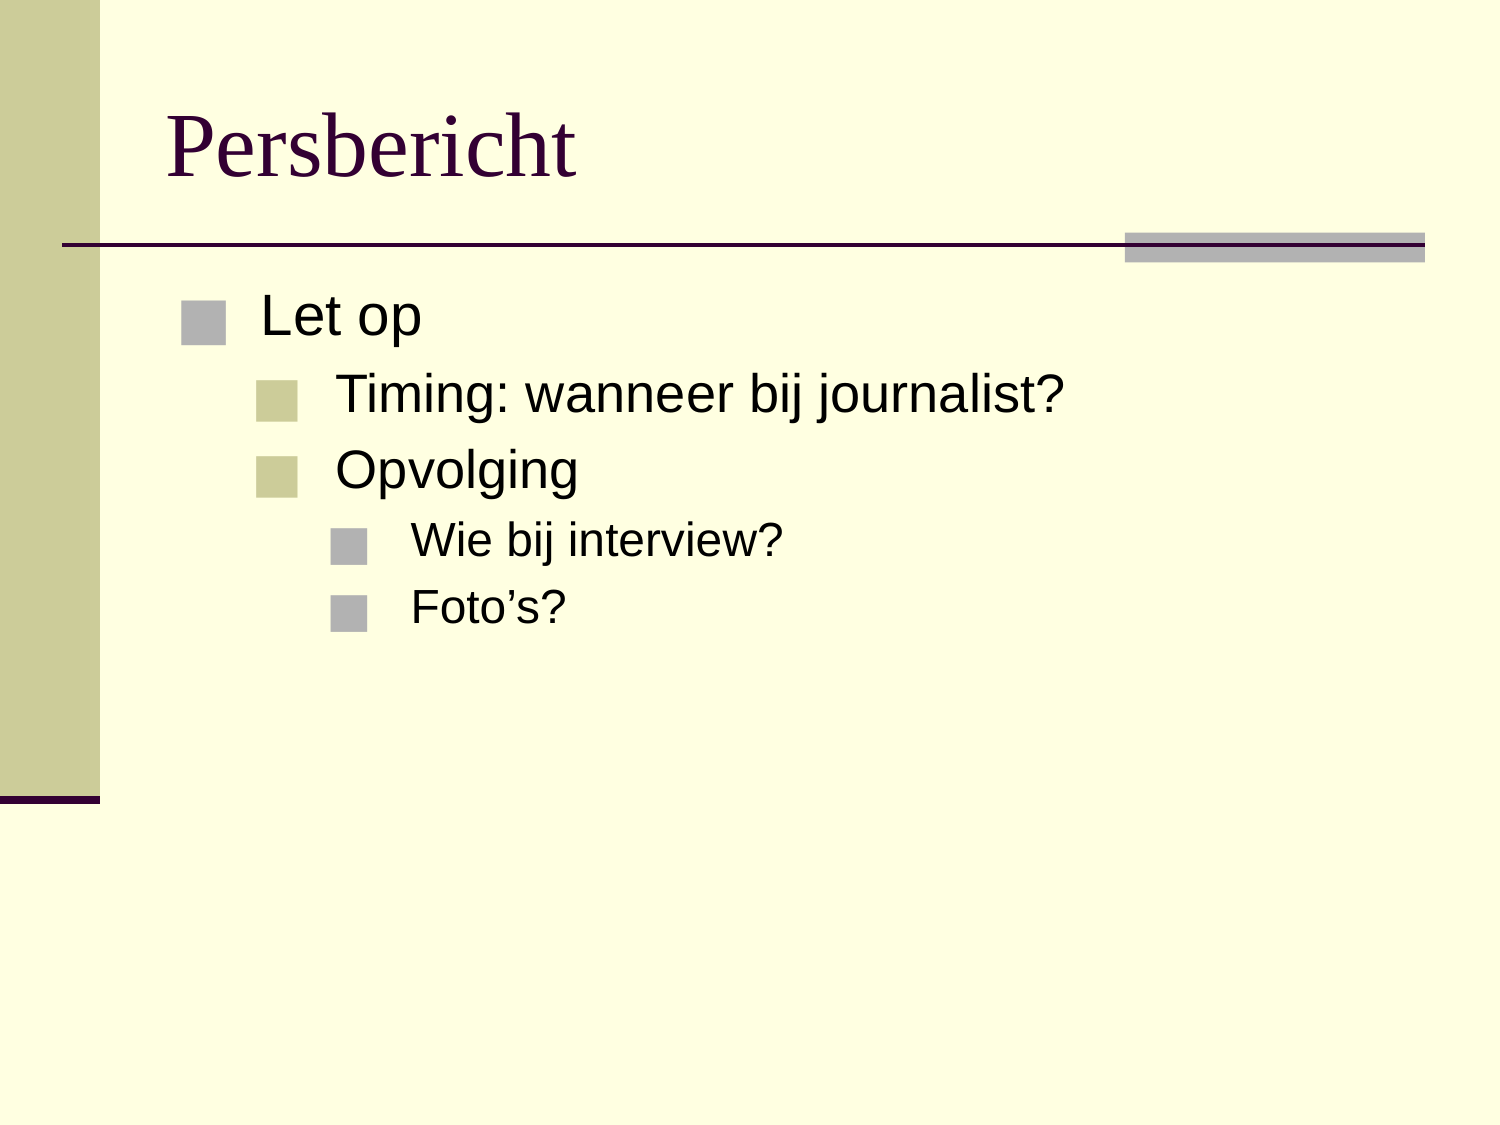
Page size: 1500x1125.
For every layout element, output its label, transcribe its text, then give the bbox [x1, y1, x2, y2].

title Persbericht [150, 45, 1425, 234]
list Let op Timing: wanneer bij journalist? Opvolging Wie bij interview? Foto’s? [150, 262, 1425, 1006]
